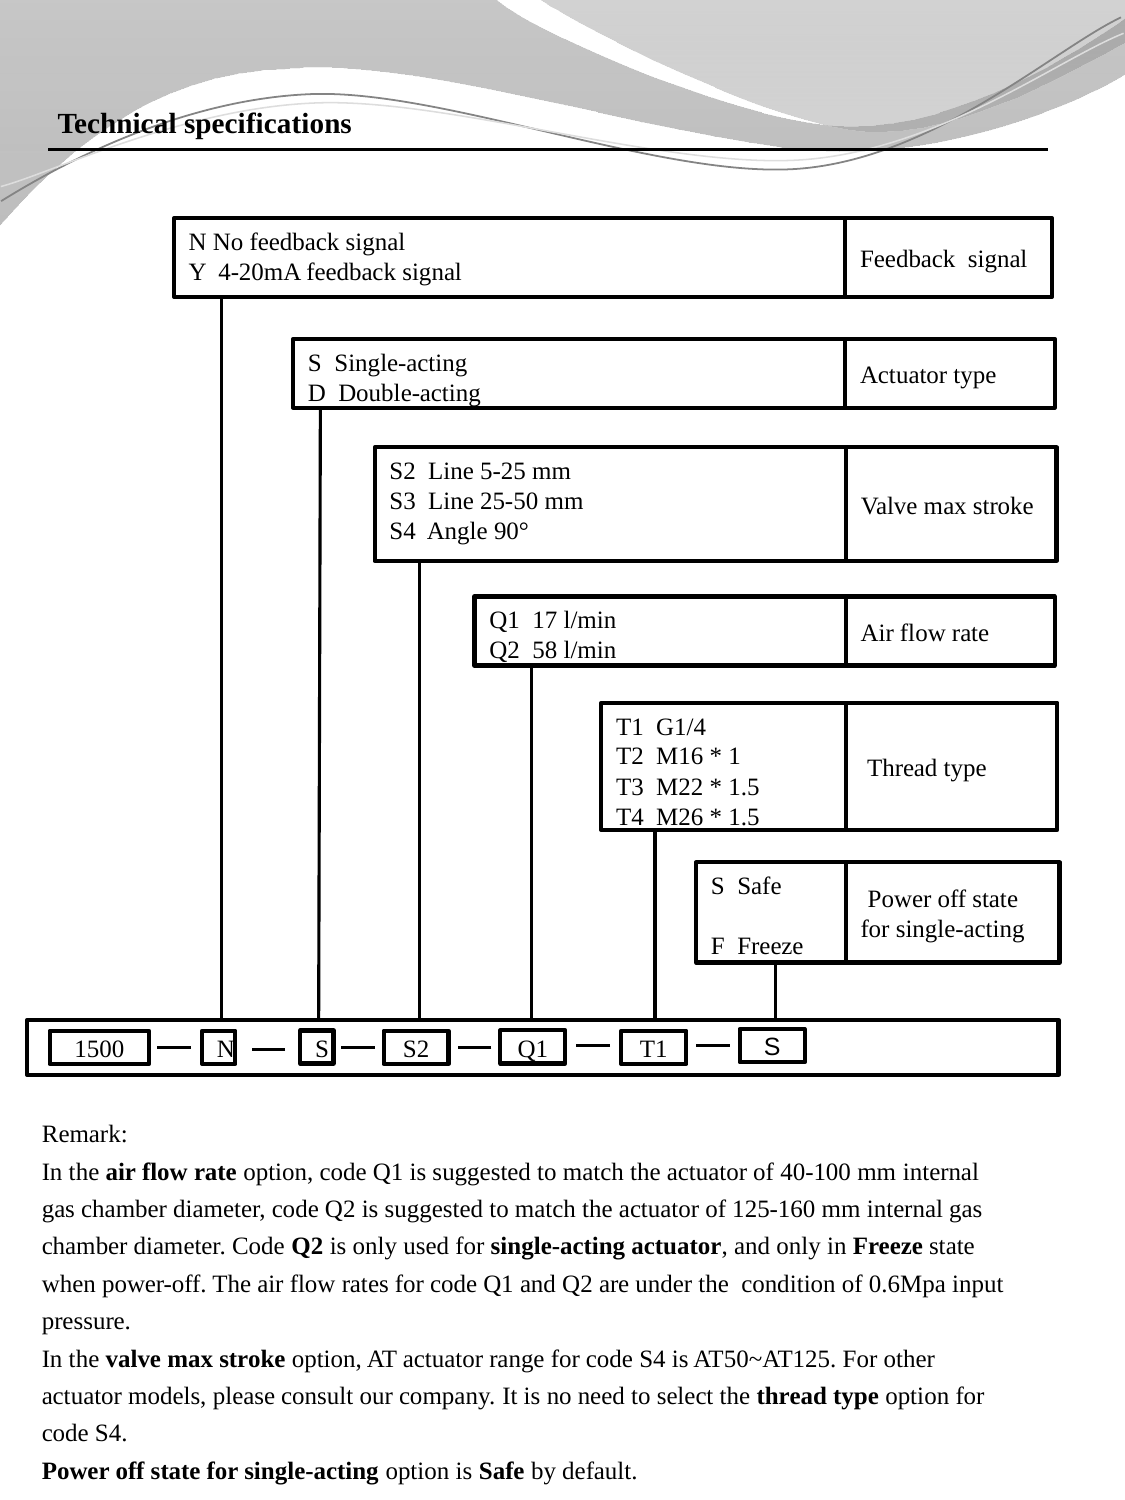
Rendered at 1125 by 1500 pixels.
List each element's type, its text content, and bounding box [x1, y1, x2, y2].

text_box Technical specifications [42, 97, 463, 147]
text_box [26, 218, 1059, 1076]
table_cell √ [771, 972, 778, 1025]
table_cell √ [698, 1048, 727, 1055]
text_box Remark: In the air flow rate option, code Q1 is suggested to match the actuator of 40-100 mm internal gas chamber diameter, code Q2 is suggested to match the actuator of 125-160 mm internal gas chamber diameter. Code Q2 is only used for single-acting actuator, and only in Freeze state when power-off. The air flow rates for code Q1 and Q2 are under the condition of 0.6Mpa input pressure. In the valve max stroke option, AT actuator range for code S4 is AT50~AT125. For other actuator models, please consult our company. It is no need to select the thread type option for code S4. Power off state for single-acting option is Safe by default. [27, 1103, 1024, 1500]
